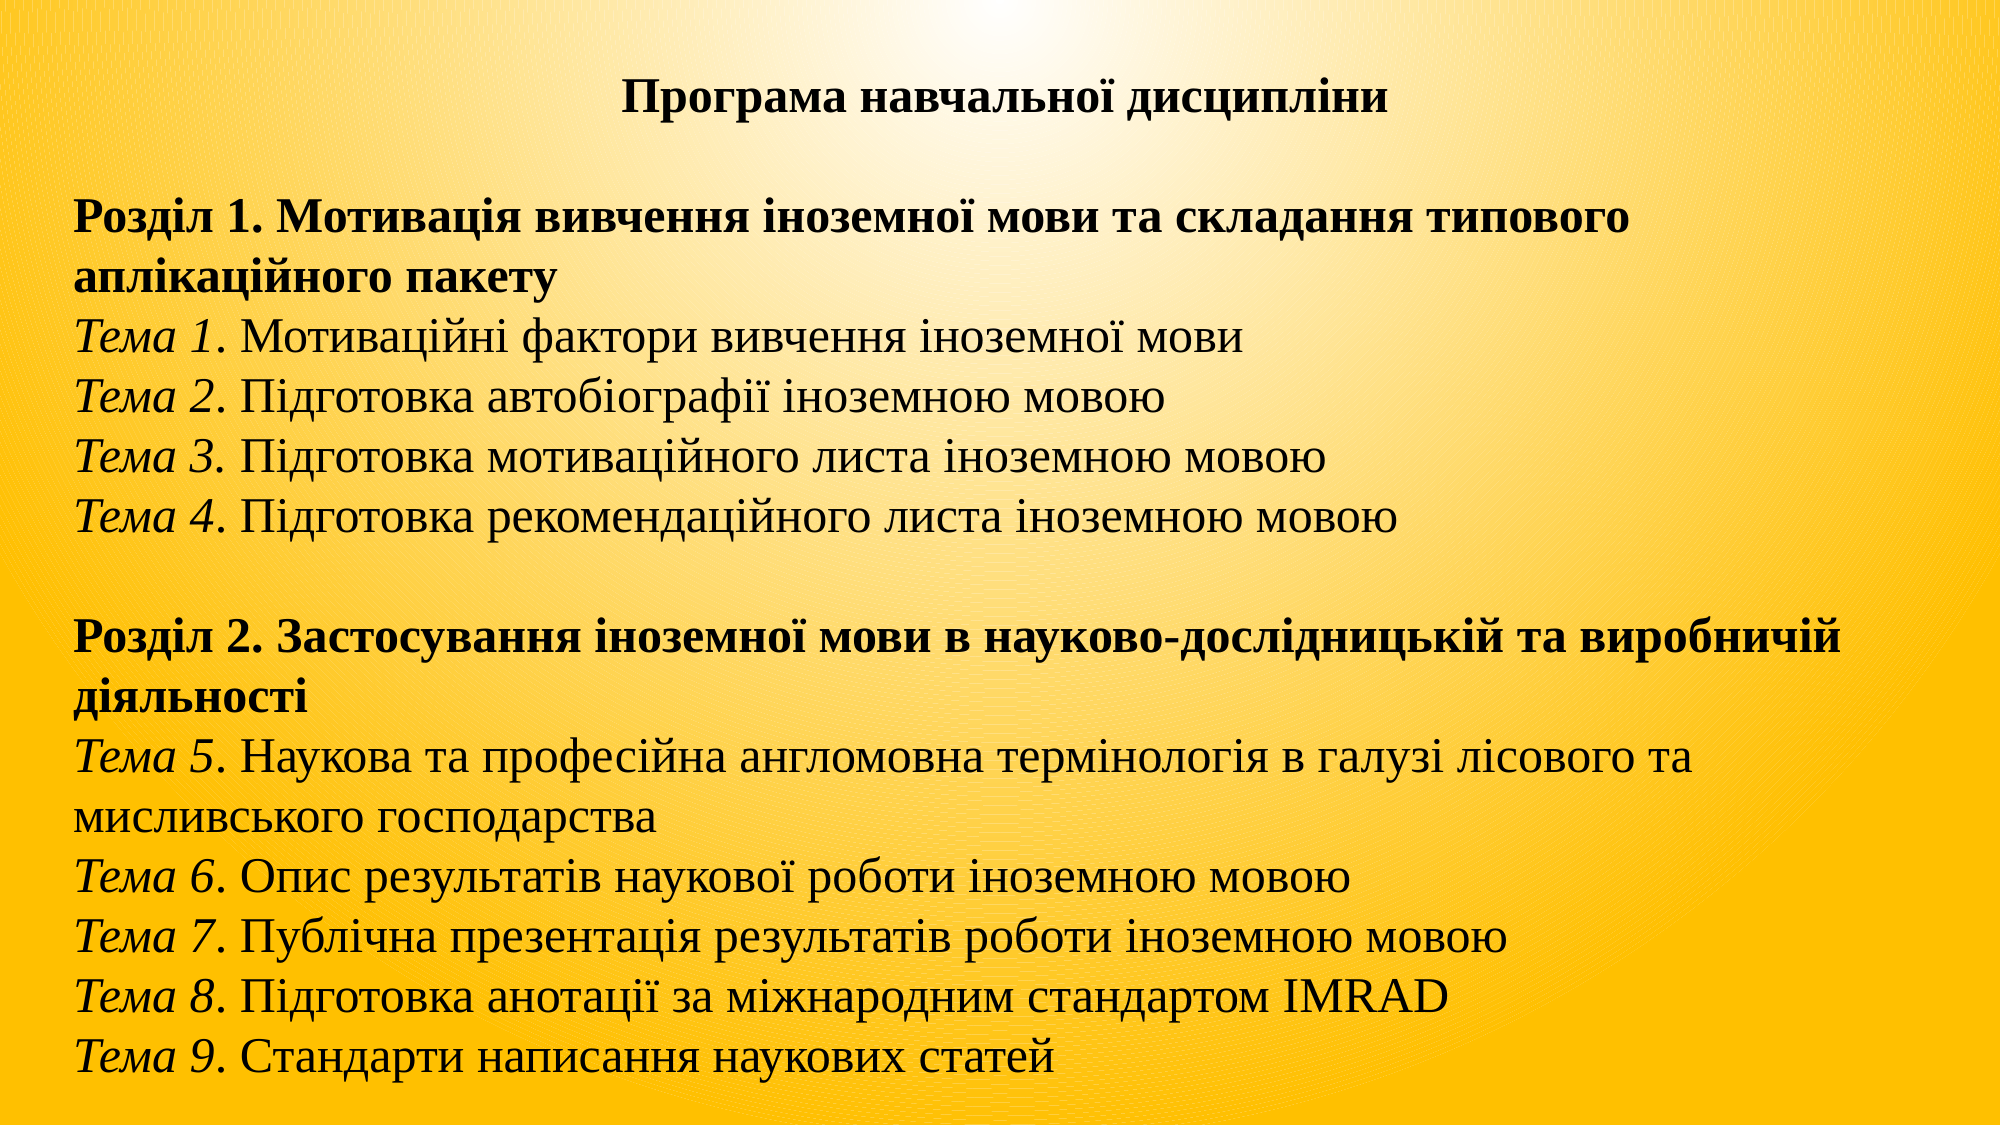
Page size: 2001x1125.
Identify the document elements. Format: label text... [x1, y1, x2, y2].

text_box Програма навчальної дисципліни Розділ 1. Мотивація вивчення іноземної мови та складання типового аплікаційного пакету Тема 1. Мотиваційні фактори вивчення іноземної мови Тема 2. Підготовка автобіографії іноземною мовою Тема 3. Підготовка мотиваційного листа іноземною мовою Тема 4. Підготовка рекомендаційного листа іноземною мовою Розділ 2. Застосування іноземної мови в науково-дослідницькій та виробничій діяльності Тема 5. Наукова та професійна англомовна термінологія в галузі лісового та мисливського господарства Тема 6. Опис результатів наукової роботи іноземною мовою Тема 7. Публічна презентація результатів роботи іноземною мовою Тема 8. Підготовка анотації за міжнародним стандартом IMRAD Тема 9. Стандарти написання наукових статей [58, 55, 1952, 1090]
